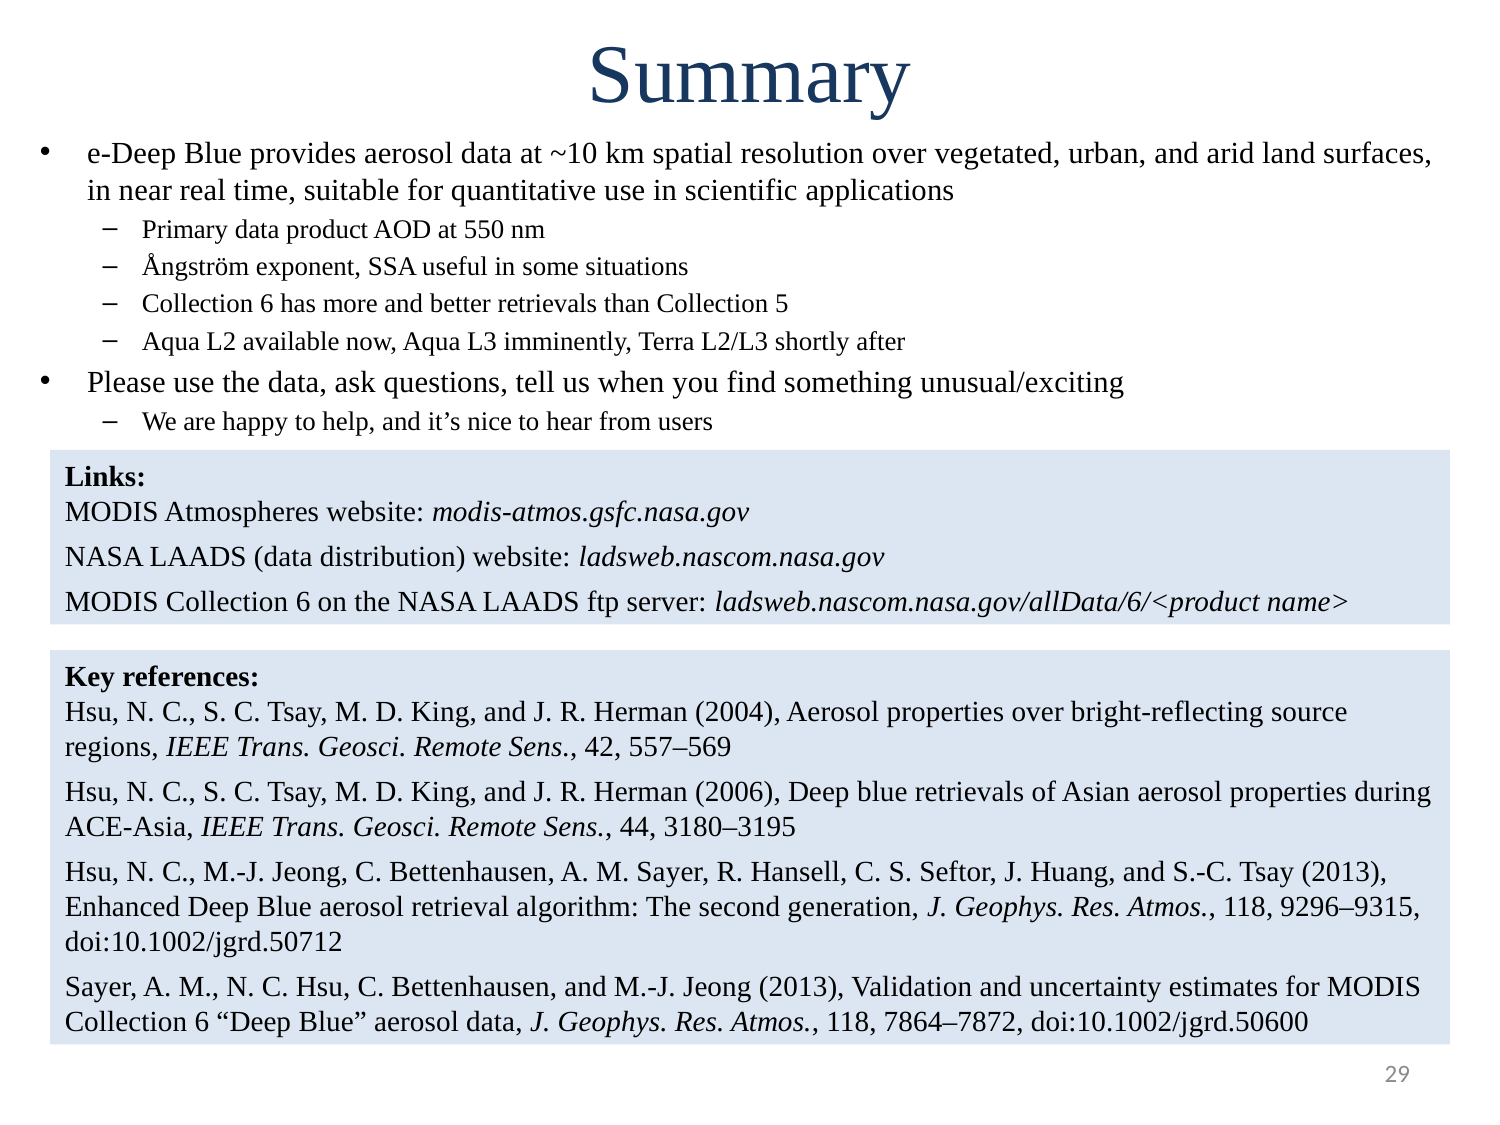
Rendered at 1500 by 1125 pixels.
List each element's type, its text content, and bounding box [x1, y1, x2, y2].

title Summary [75, 0, 1425, 125]
slide_number 29 [1074, 1045, 1425, 1103]
text_box Links: MODIS Atmospheres website: modis-atmos.gsfc.nasa.gov NASA LAADS (data distribution) website: ladsweb.nascom.nasa.gov MODIS Collection 6 on the NASA LAADS ftp server: ladsweb.nascom.nasa.gov/allData/6/<product name> [50, 449, 1450, 625]
text_box Key references: Hsu, N. C., S. C. Tsay, M. D. King, and J. R. Herman (2004), Aerosol properties over bright-reflecting source regions, IEEE Trans. Geosci. Remote Sens., 42, 557–569 Hsu, N. C., S. C. Tsay, M. D. King, and J. R. Herman (2006), Deep blue retrievals of Asian aerosol properties during ACE-Asia, IEEE Trans. Geosci. Remote Sens., 44, 3180–3195 Hsu, N. C., M.-J. Jeong, C. Bettenhausen, A. M. Sayer, R. Hansell, C. S. Seftor, J. Huang, and S.-C. Tsay (2013), Enhanced Deep Blue aerosol retrieval algorithm: The second generation, J. Geophys. Res. Atmos., 118, 9296–9315, doi:10.1002/jgrd.50712 Sayer, A. M., N. C. Hsu, C. Bettenhausen, and M.-J. Jeong (2013), Validation and uncertainty estimates for MODIS Collection 6 “Deep Blue” aerosol data, J. Geophys. Res. Atmos., 118, 7864–7872, doi:10.1002/jgrd.50600 [50, 650, 1450, 1045]
list e-Deep Blue provides aerosol data at ~10 km spatial resolution over vegetated, urban, and arid land surfaces, in near real time, suitable for quantitative use in scientific applications Primary data product AOD at 550 nm Ångström exponent, SSA useful in some situations Collection 6 has more and better retrievals than Collection 5 Aqua L2 available now, Aqua L3 imminently, Terra L2/L3 shortly after Please use the data, ask questions, tell us when you find something unusual/exciting We are happy to help, and it’s nice to hear from users [24, 125, 1475, 450]
